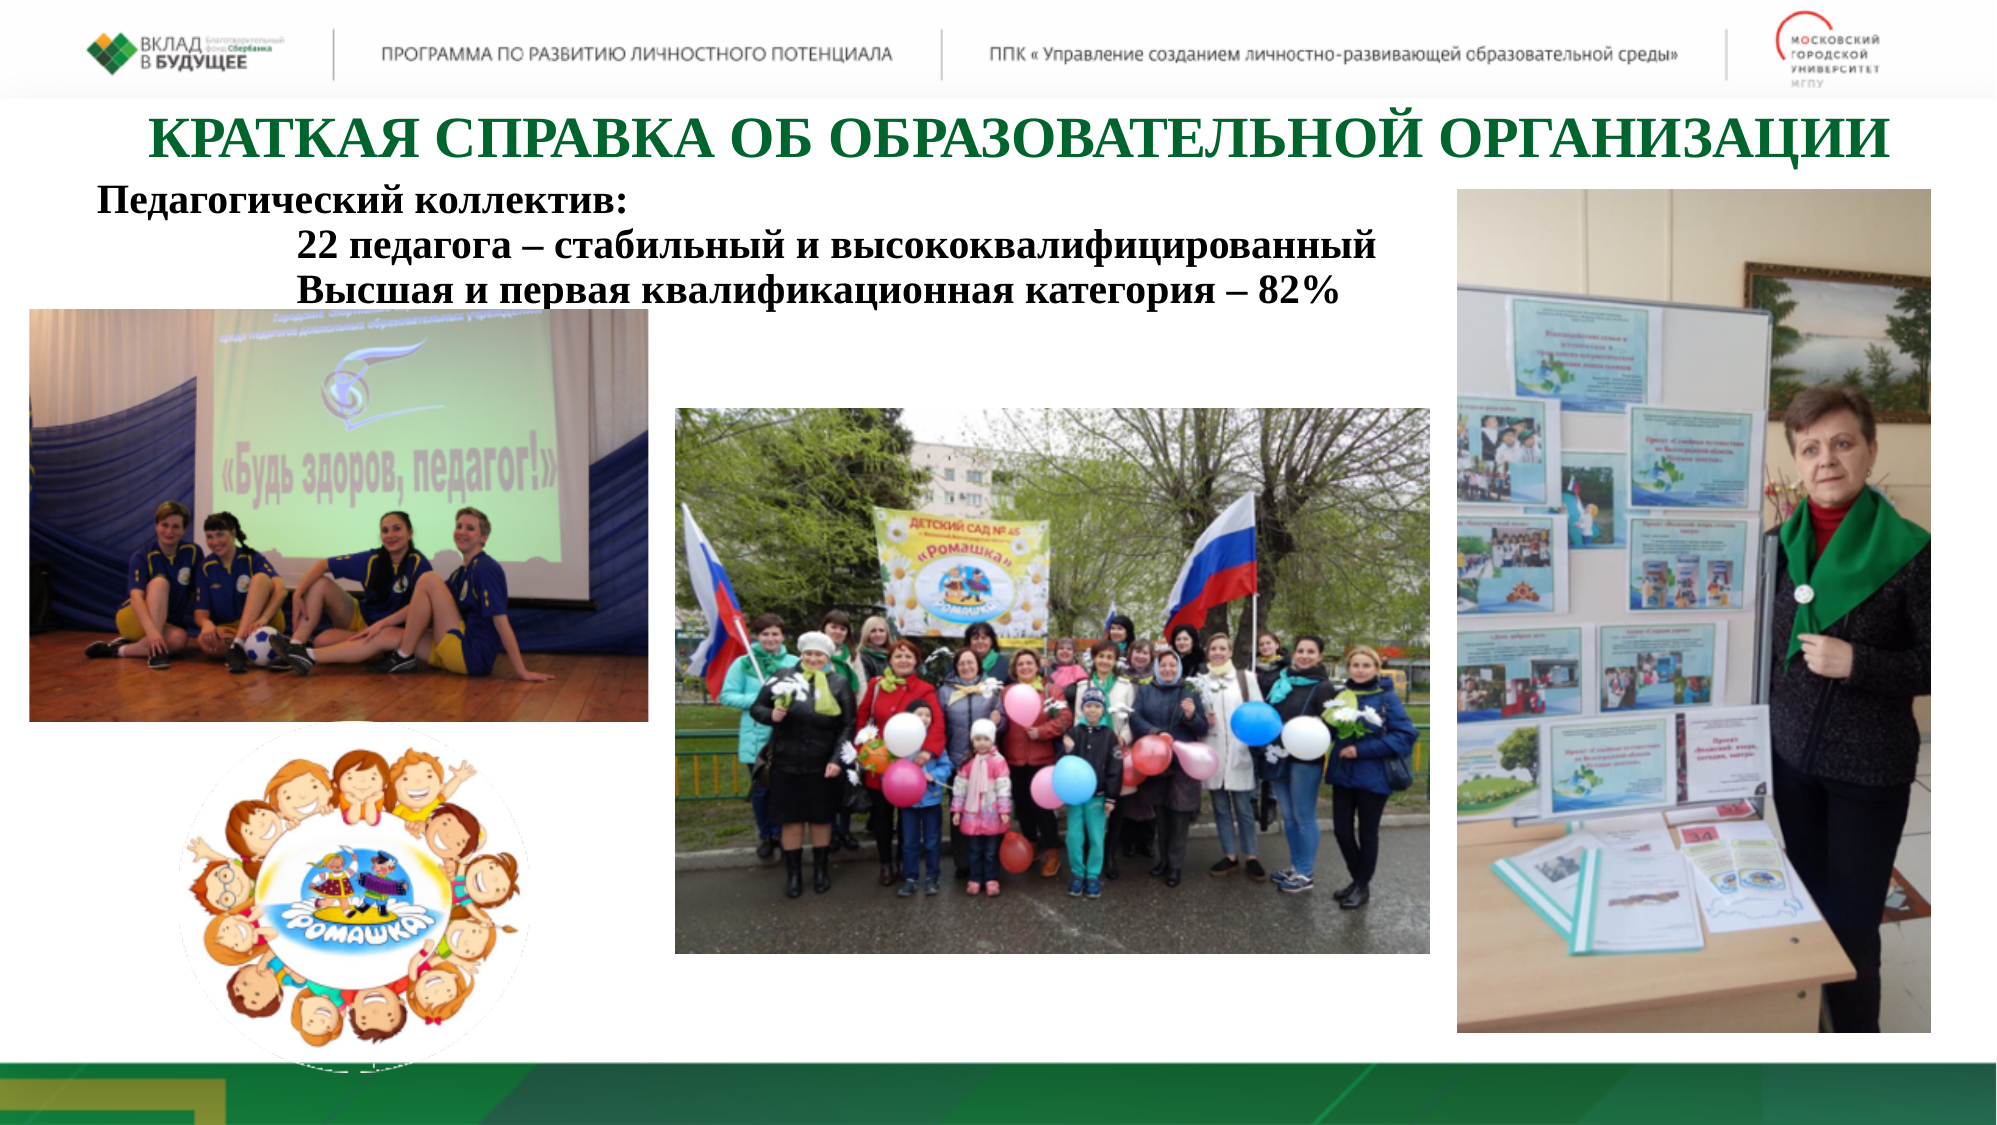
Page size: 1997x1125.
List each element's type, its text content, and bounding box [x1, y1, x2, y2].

text_box КРАТКАЯ СПРАВКА ОБ ОБРАЗОВАТЕЛЬНОЙ ОРГАНИЗАЦИИ [25, 107, 1997, 171]
text_box Педагогический коллектив: 22 педагога – стабильный и высококвалифицированный Высшая и первая квалификационная категория – 82% [96, 112, 1931, 330]
picture [0, 0, 1997, 1125]
